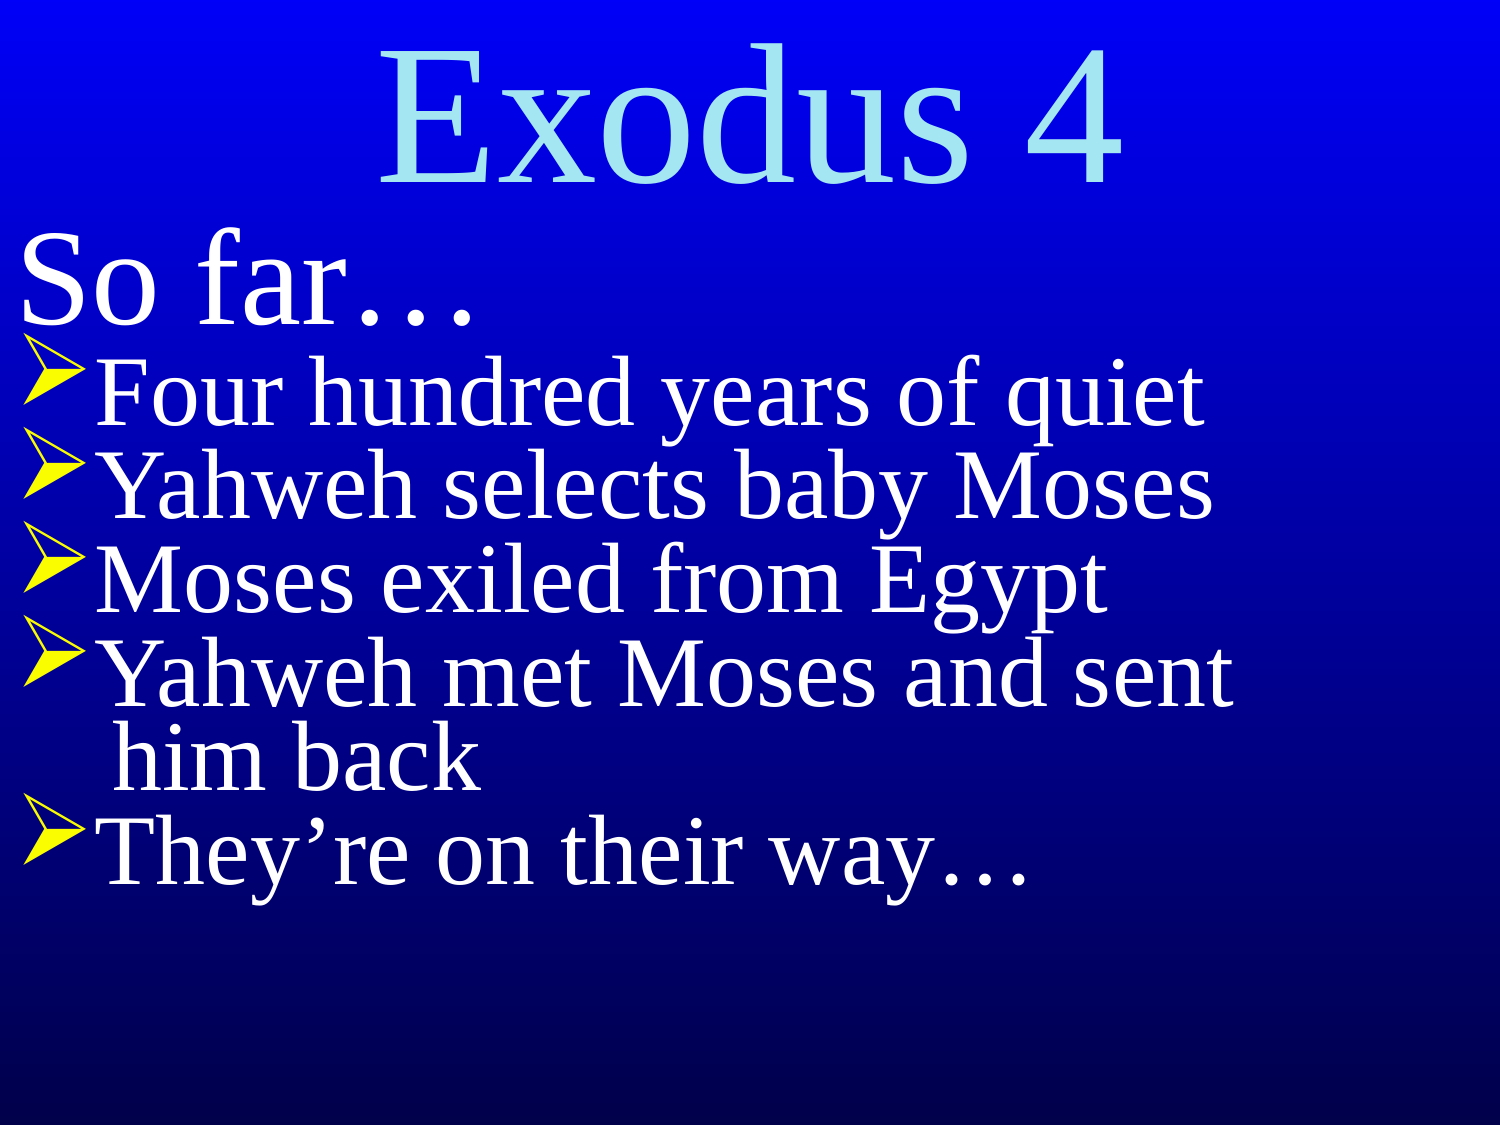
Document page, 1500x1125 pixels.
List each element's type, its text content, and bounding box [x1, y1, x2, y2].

list So far… Four hundred years of quiet Yahweh selects baby Moses Moses exiled from Egypt Yahweh met Moses and sent him back They’re on their way… [0, 224, 1500, 1026]
title Exodus 4 [0, 0, 1500, 224]
